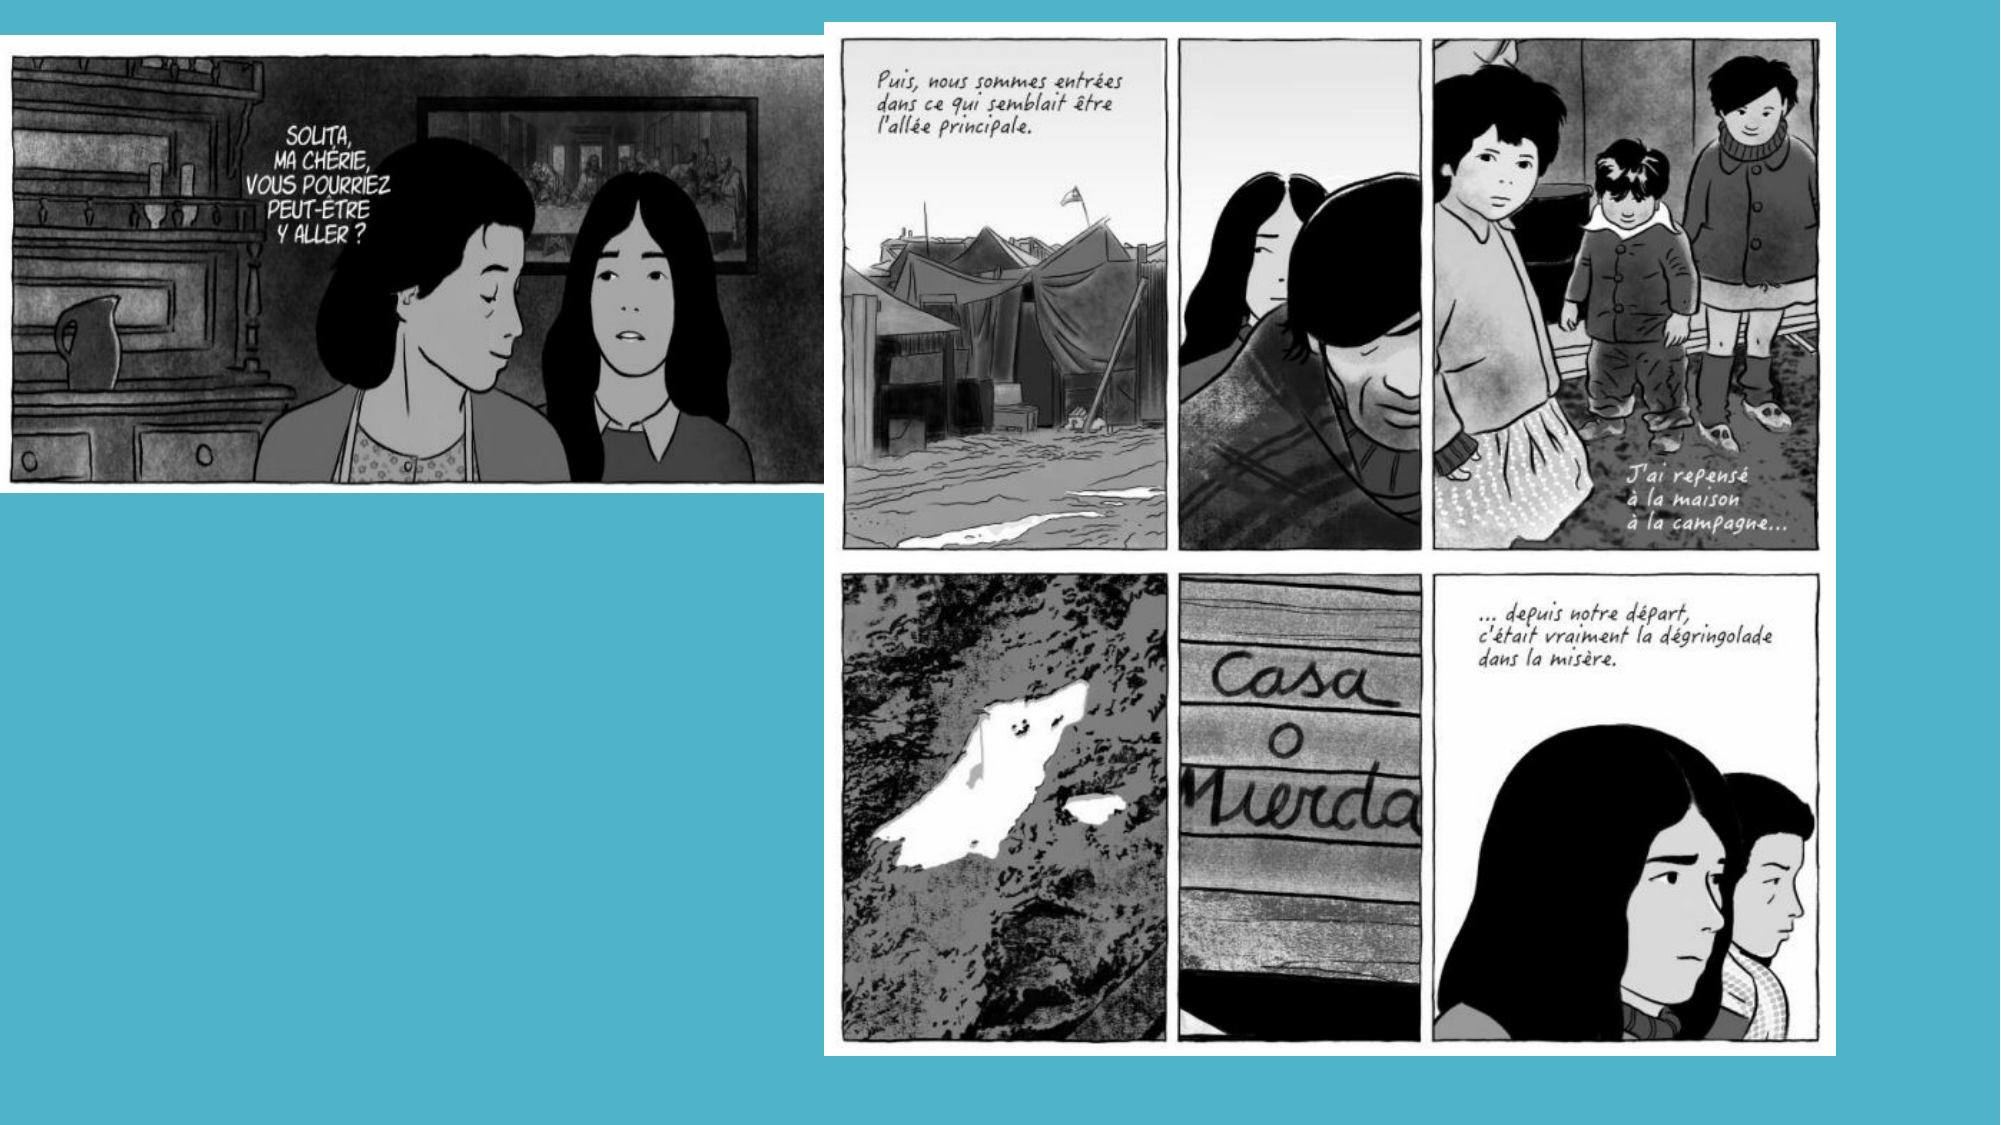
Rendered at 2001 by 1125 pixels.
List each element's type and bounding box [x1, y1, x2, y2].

picture [0, 21, 1837, 1056]
